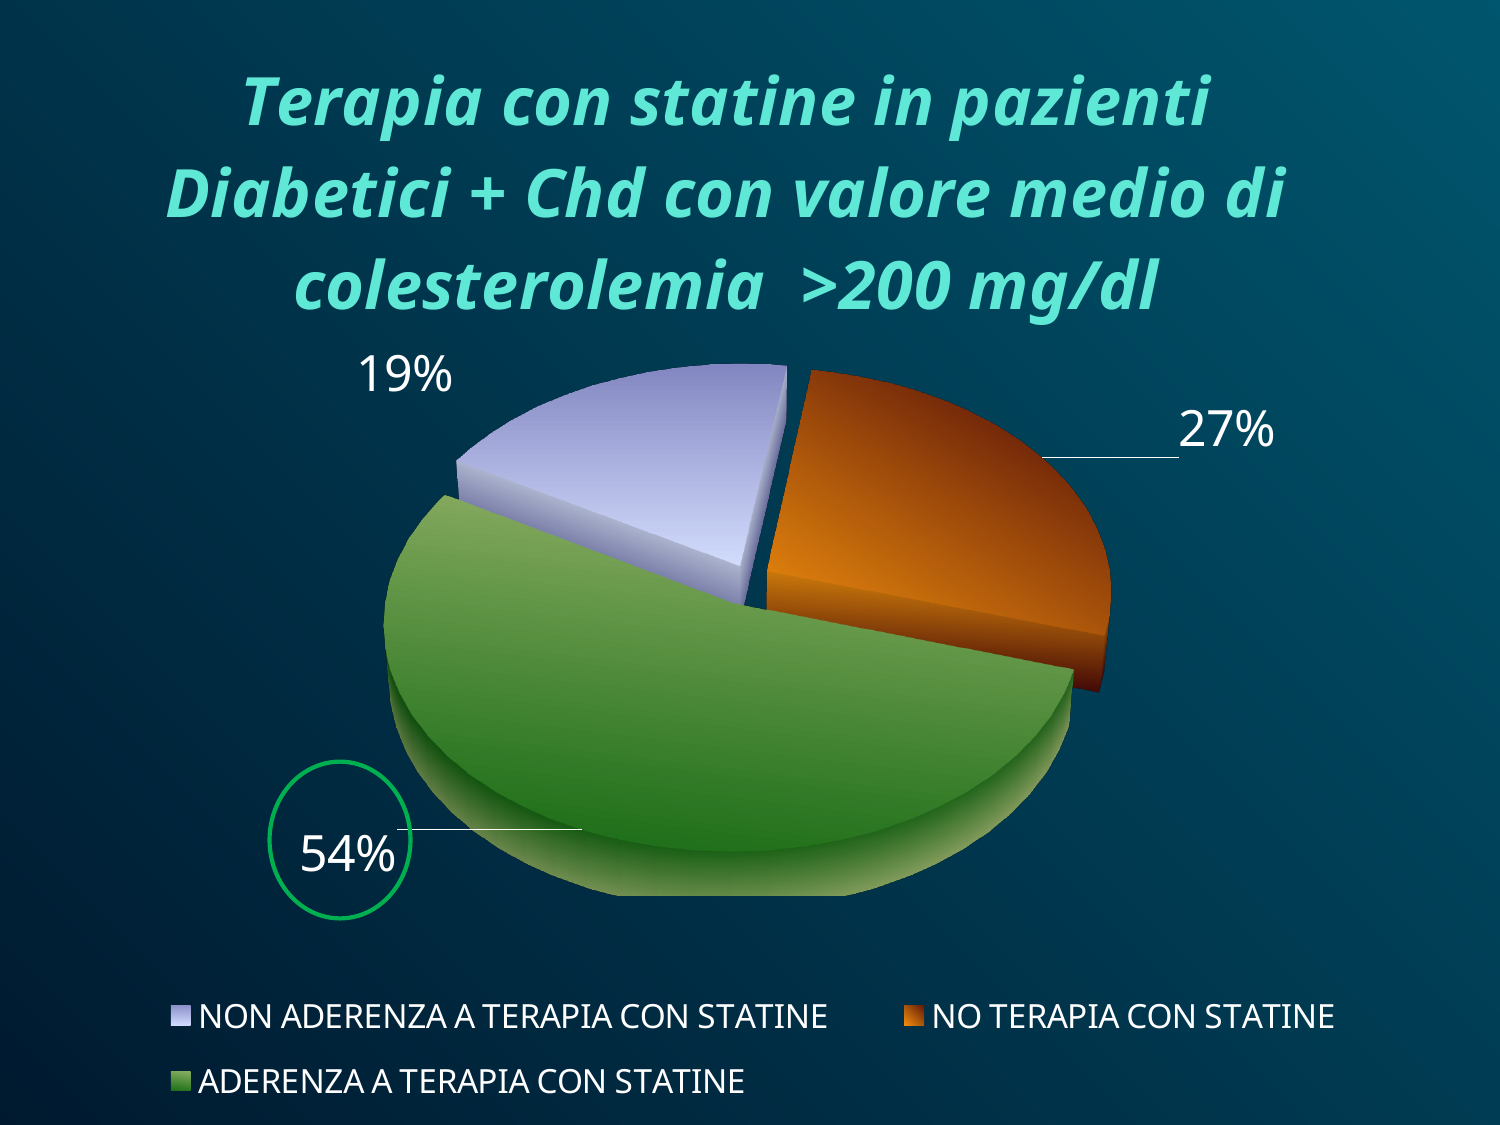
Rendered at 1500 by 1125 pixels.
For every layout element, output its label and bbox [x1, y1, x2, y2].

chart [0, 0, 1500, 1125]
